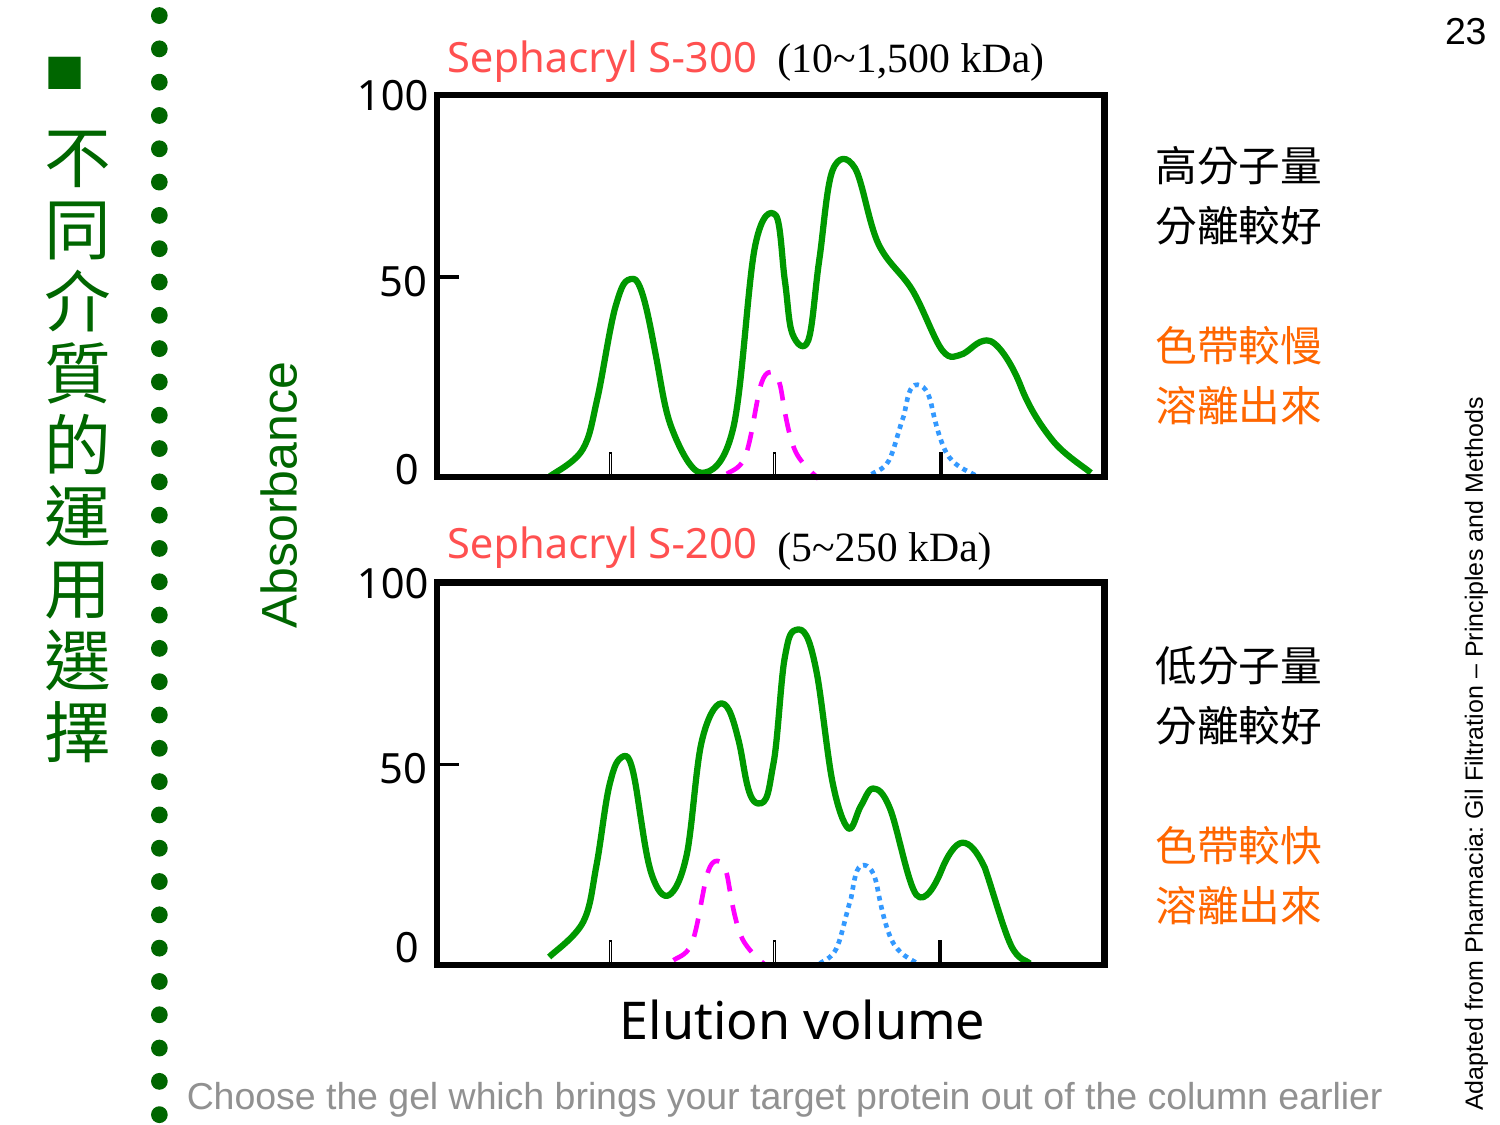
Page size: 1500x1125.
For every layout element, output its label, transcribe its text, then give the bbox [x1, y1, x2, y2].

text_box Sephacryl S-300 [446, 31, 757, 68]
text_box Absorbance [253, 362, 308, 629]
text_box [357, 556, 1105, 971]
text_box (10~1,500 kDa) [762, 13, 1060, 68]
text_box (5~250 kDa) [762, 502, 1007, 556]
text_box Adapted from Pharmacia: Gil Filtration – Principles and Methods [1450, 375, 1496, 1125]
text_box 低分子量 分離較好 色帶較快 溶離出來 [1140, 622, 1338, 938]
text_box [357, 68, 1105, 493]
text_box 高分子量 分離較好 色帶較慢 溶離出來 [1140, 122, 1338, 438]
text_box Elution volume [619, 987, 986, 1051]
text_box Choose the gel which brings your target protein out of the column earlier [172, 1064, 1398, 1125]
text_box 23 [1430, 0, 1500, 60]
text_box ■ 不 同 介 質 的 運 用 選 擇 [29, 32, 127, 780]
text_box Sephacryl S-200 [446, 517, 757, 556]
